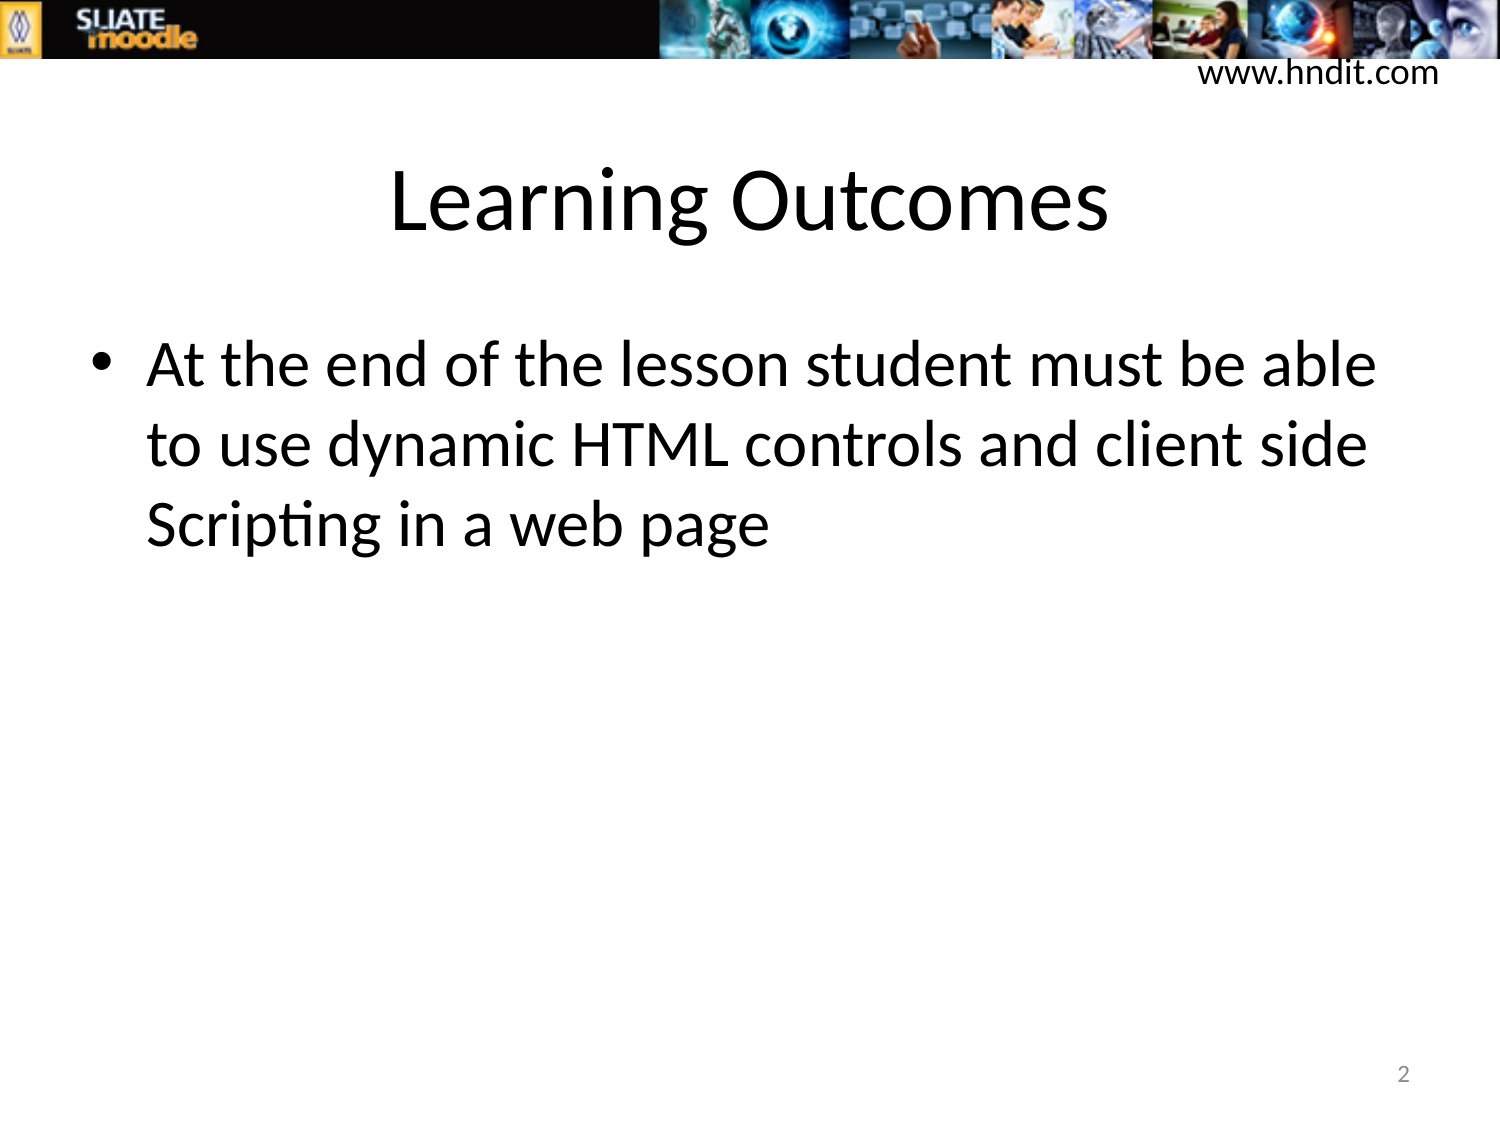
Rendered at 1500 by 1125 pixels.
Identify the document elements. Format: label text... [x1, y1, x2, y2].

slide_number 2 [1074, 1042, 1425, 1103]
picture [0, 0, 1500, 59]
text_box www.hndit.com [1182, 39, 1456, 100]
list At the end of the lesson student must be able to use dynamic HTML controls and client side Scripting in a web page [75, 312, 1425, 1005]
title Learning Outcomes [75, 99, 1425, 288]
